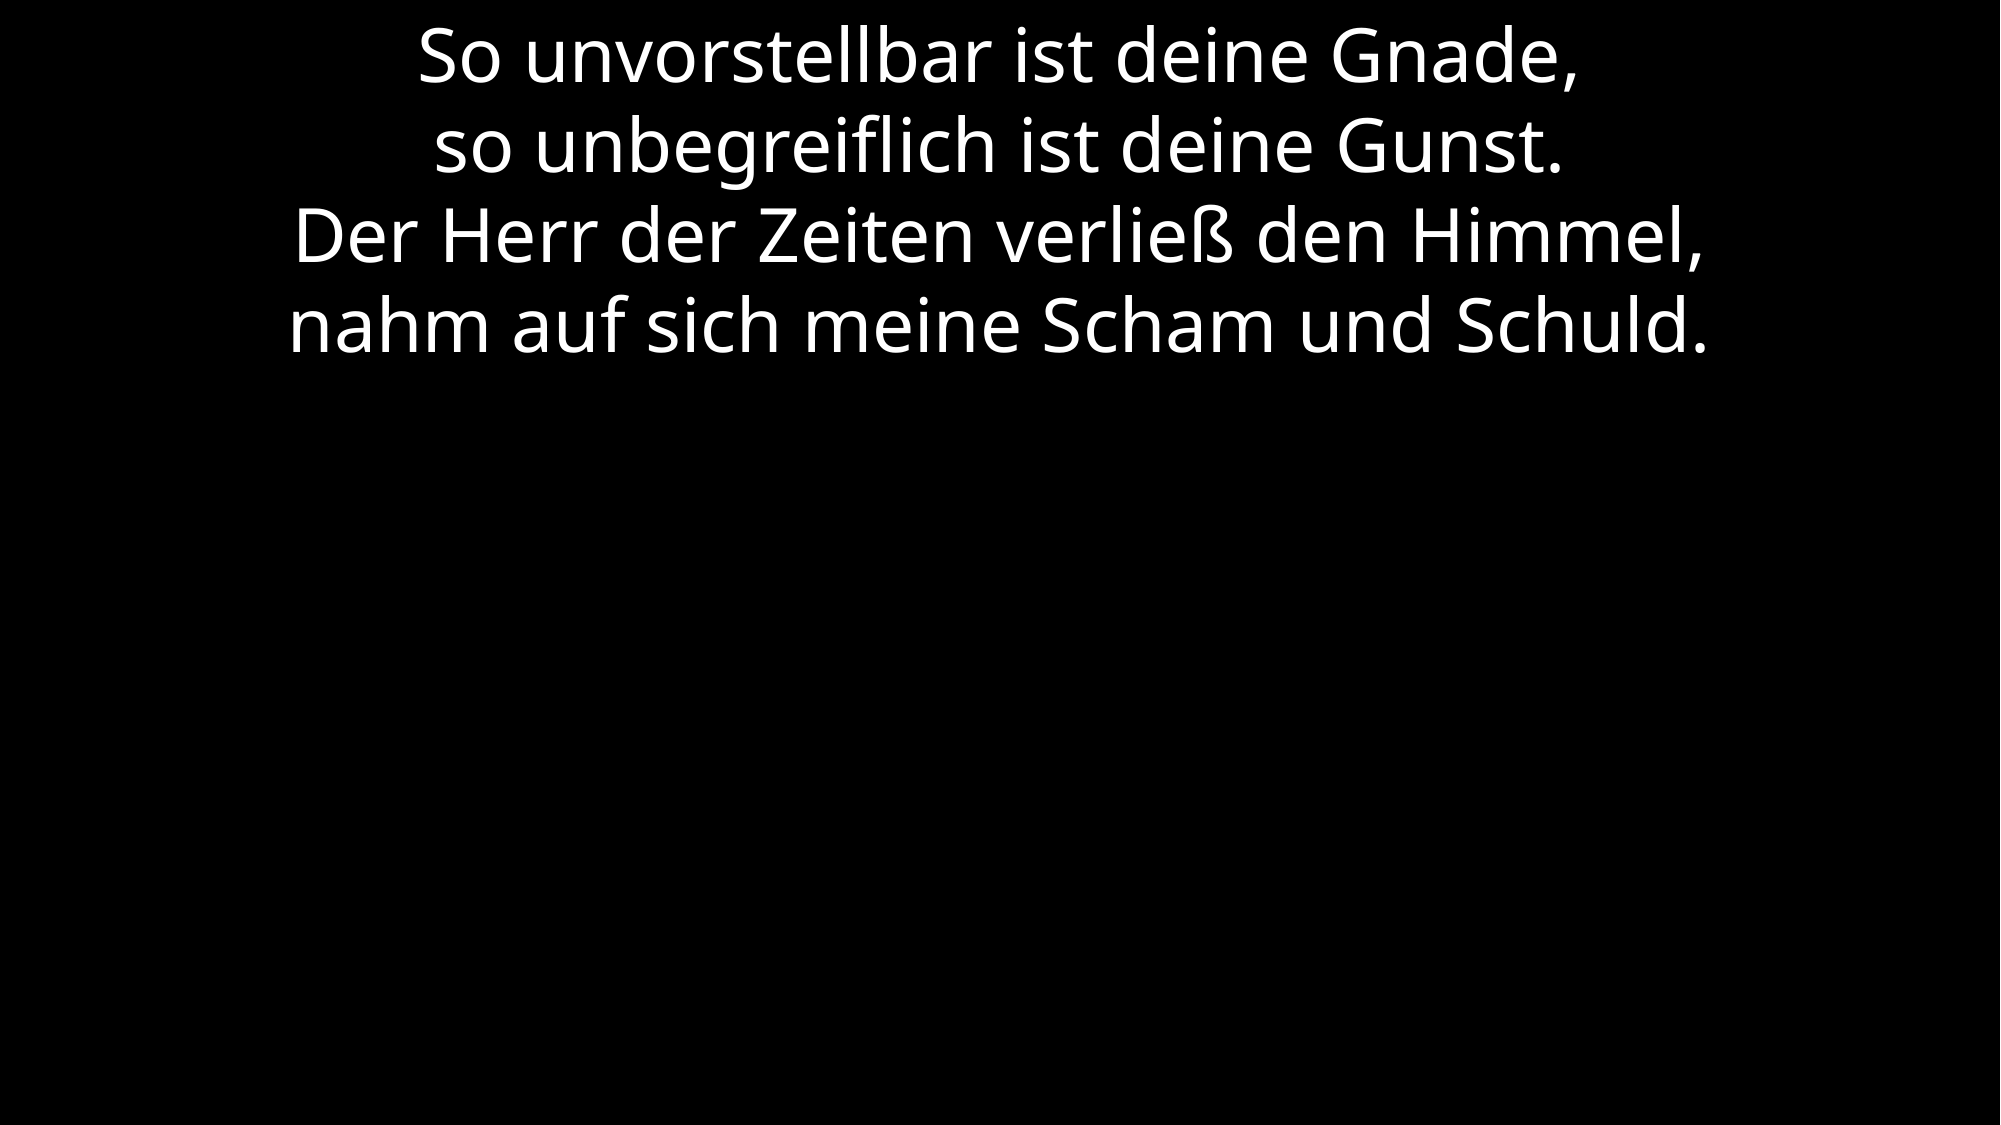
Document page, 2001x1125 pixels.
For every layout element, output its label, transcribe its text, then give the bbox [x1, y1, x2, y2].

text_box So unvorstellbar ist deine Gnade, so unbegreiflich ist deine Gunst. Der Herr der Zeiten verließ den Himmel, nahm auf sich meine Scham und Schuld. [0, 0, 2000, 375]
